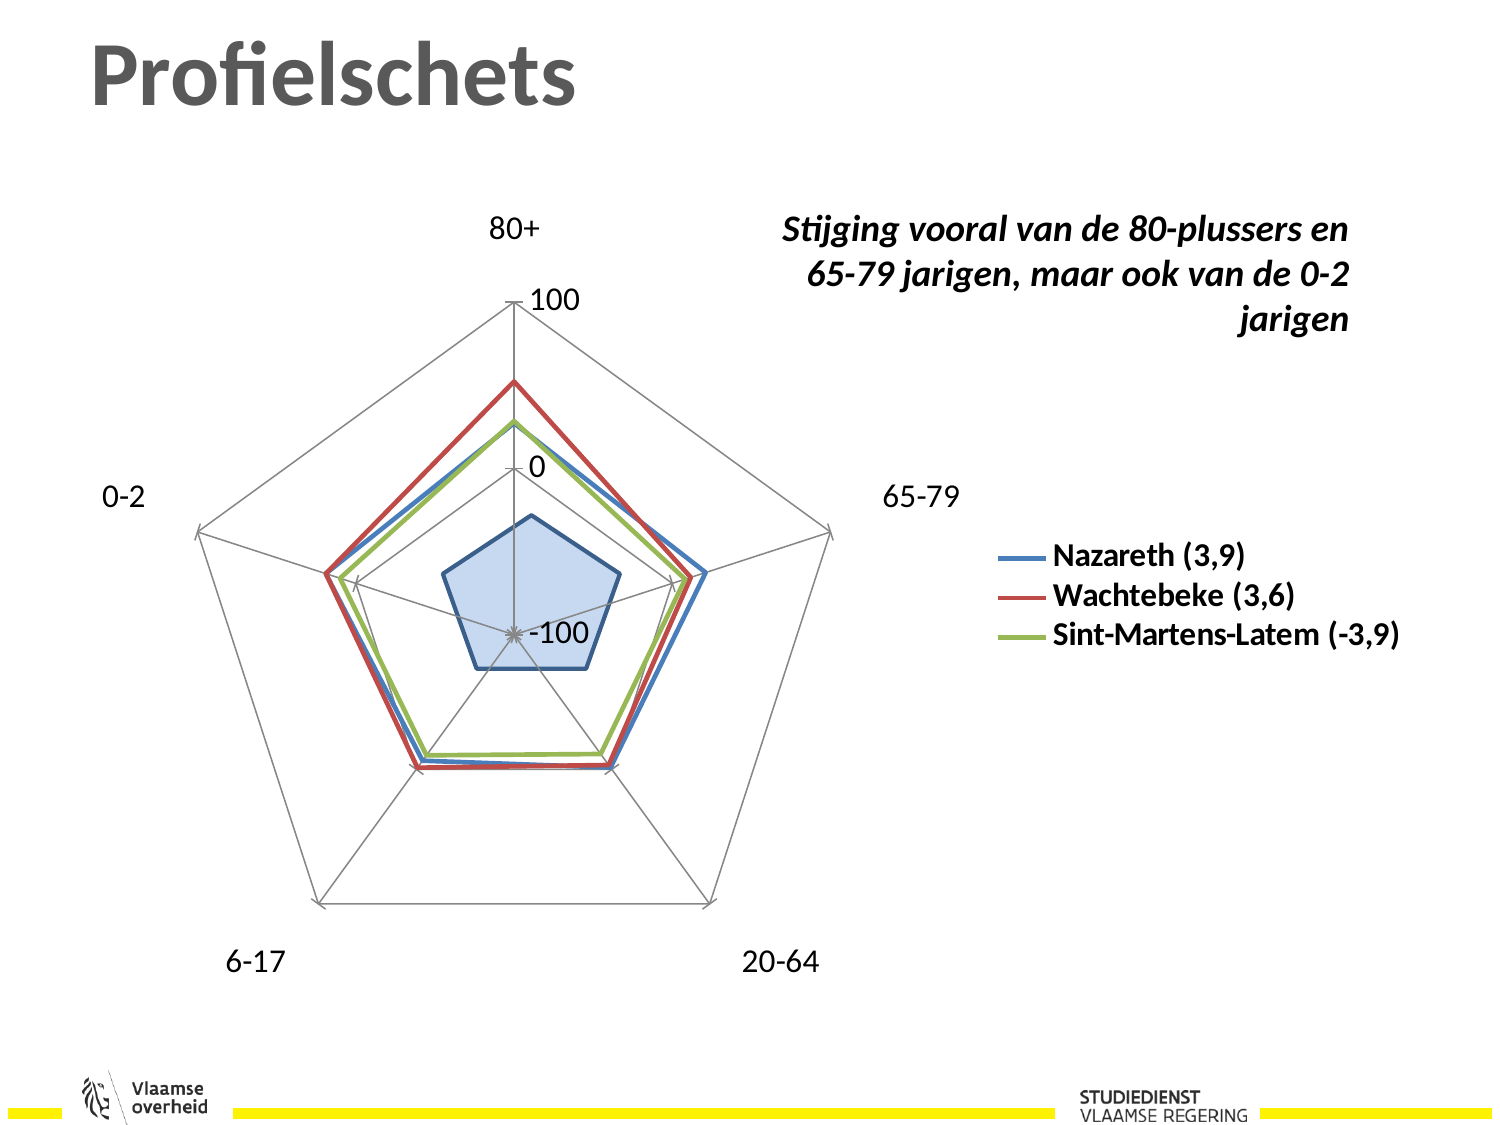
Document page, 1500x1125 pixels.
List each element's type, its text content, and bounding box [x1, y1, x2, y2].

chart [74, 172, 1426, 1024]
picture [82, 1070, 207, 1125]
picture [1080, 1090, 1247, 1122]
title Profielschets [75, 0, 1425, 138]
